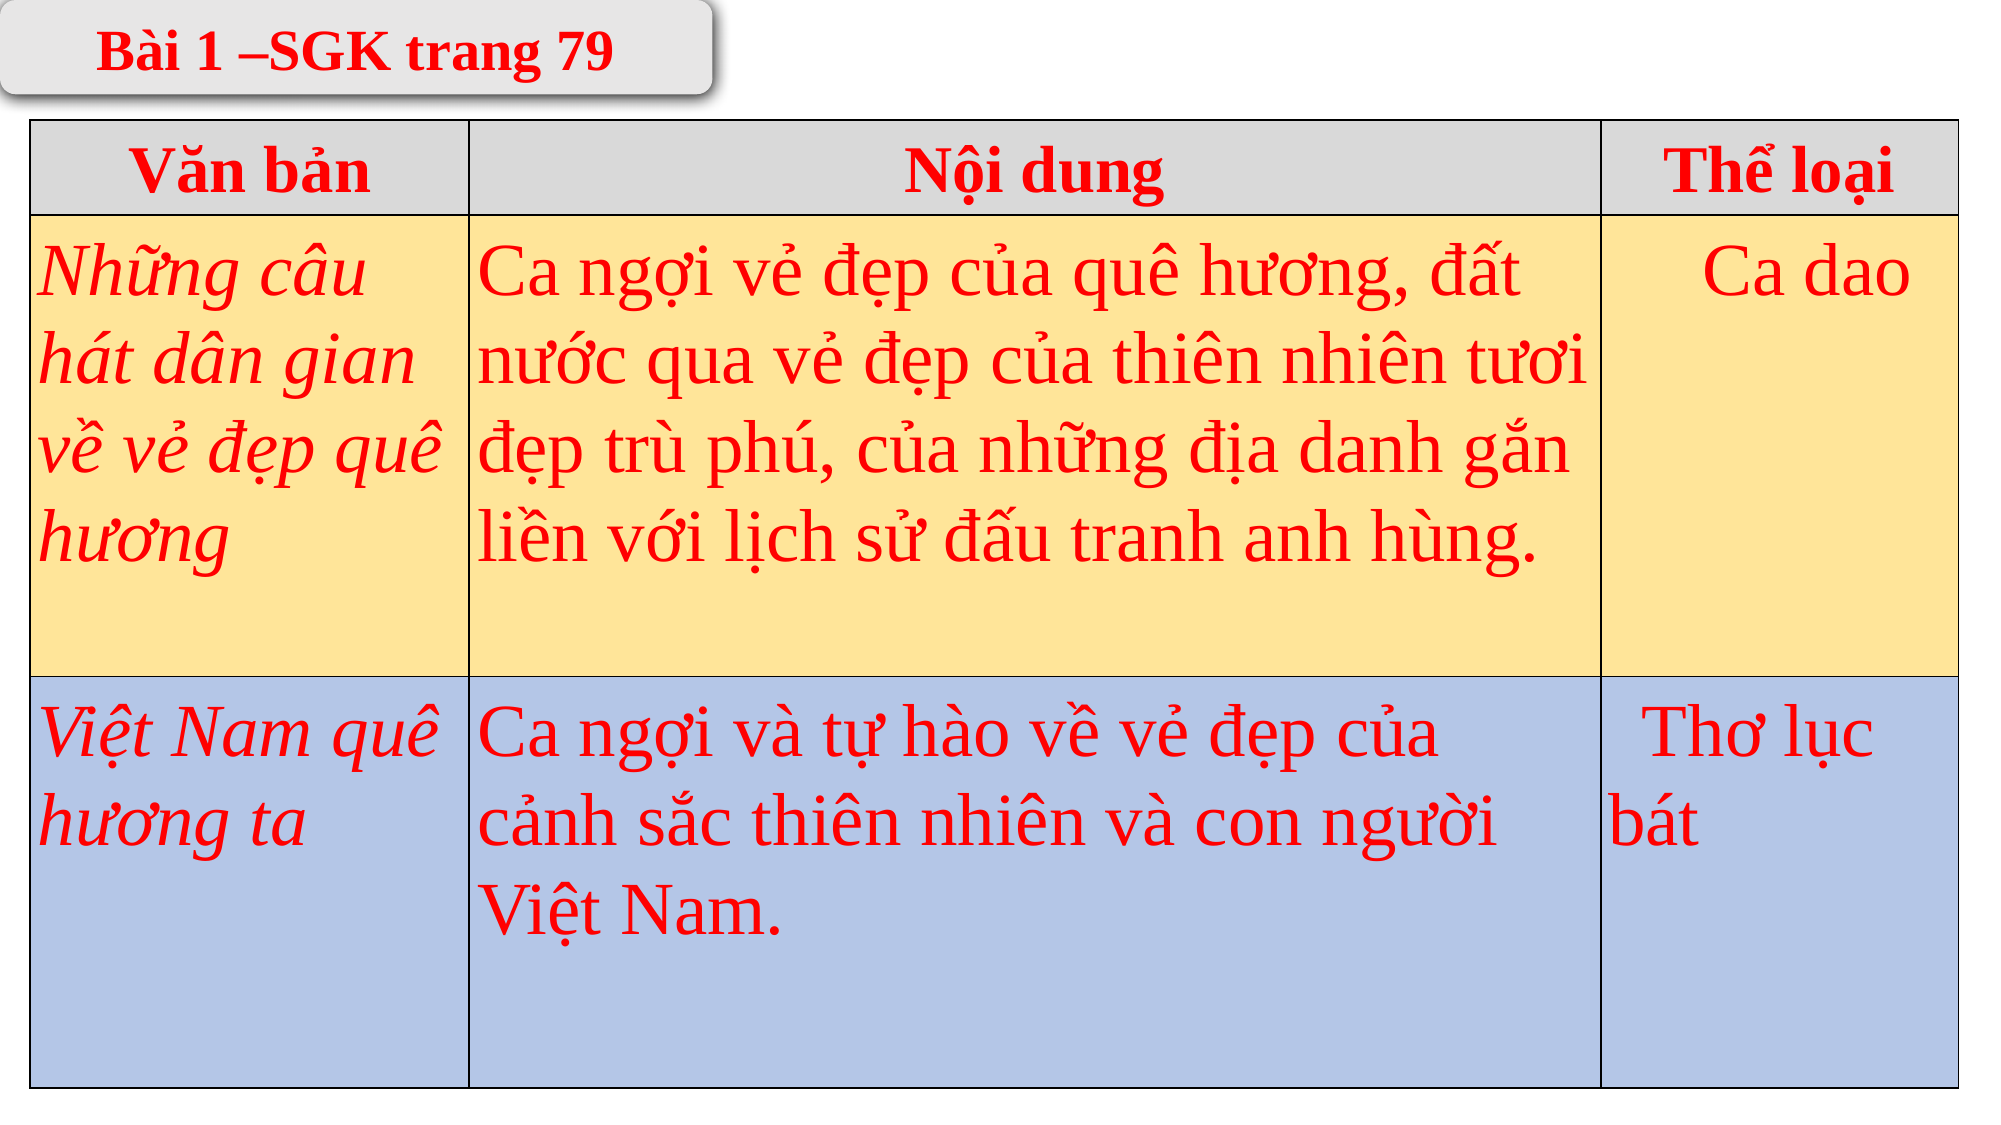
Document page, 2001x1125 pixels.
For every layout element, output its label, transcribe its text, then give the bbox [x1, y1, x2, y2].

table_header Nội dung [470, 121, 1600, 214]
table_header Thể loại [1602, 121, 1958, 214]
table_header Văn bản [31, 121, 468, 214]
table_cell Việt Nam quê hương ta [31, 677, 468, 1087]
text_box Bài 1 –SGK trang 79 [0, 0, 714, 96]
table_cell Thơ lục bát [1602, 677, 1958, 1087]
table_cell Những câu hát dân gian về vẻ đẹp quê hương [31, 216, 468, 676]
table_cell Ca ngợi vẻ đẹp của quê hương, đất nước qua vẻ đẹp của thiên nhiên tươi đẹp trù phú, của những địa danh gắn liền với lịch sử đấu tranh anh hùng. [470, 216, 1600, 676]
table_cell Ca ngợi và tự hào về vẻ đẹp của cảnh sắc thiên nhiên và con người Việt Nam. [470, 677, 1600, 1087]
table_cell Ca dao [1602, 216, 1958, 676]
